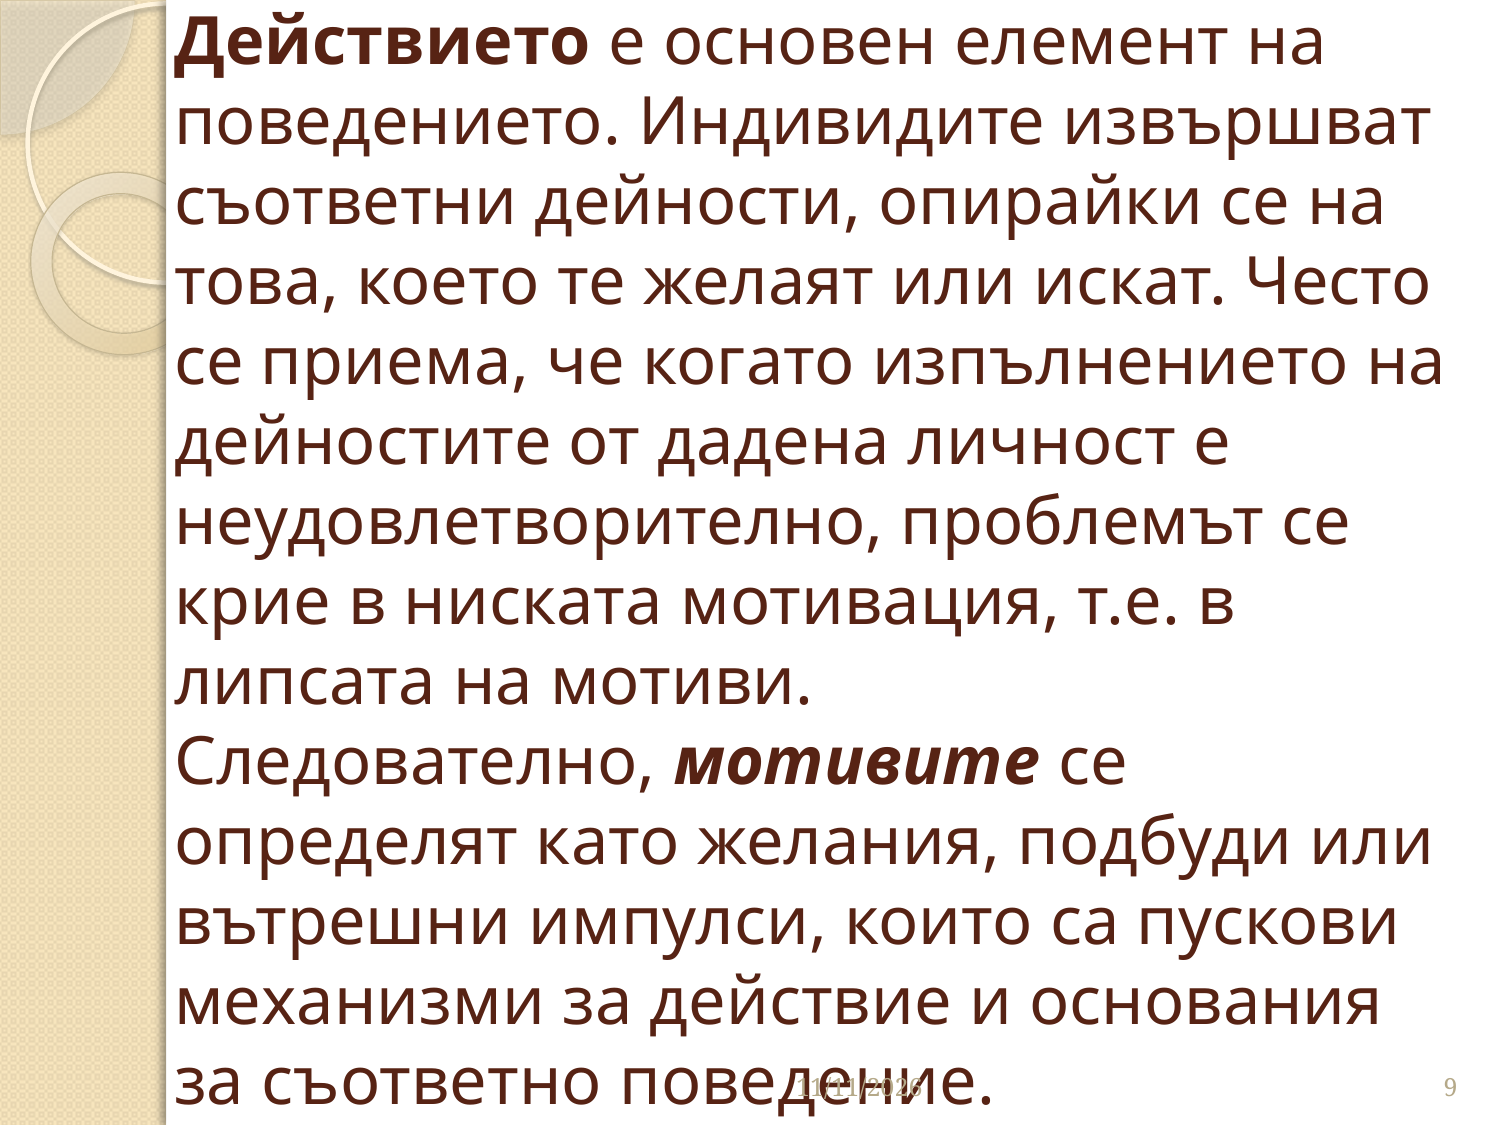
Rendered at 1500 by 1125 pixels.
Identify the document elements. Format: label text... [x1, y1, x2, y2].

slide_number 9 [1413, 1034, 1488, 1113]
title Действието е основен елемент на поведението. Индивидите извършват съответни дейности, опирайки се на това, което те желаят или искат. Често се приема, че когато изпълнението на дейностите от дадена личност е неудовлетворително, проблемът се крие в ниската мотивация, т.е. в липсата на мотиви. Следователно, мотивите се определят като желания, подбуди или вътрешни импулси, които са пускови механизми за действие и основания за съответно поведение. [159, 45, 1466, 1071]
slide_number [587, 1034, 938, 1113]
